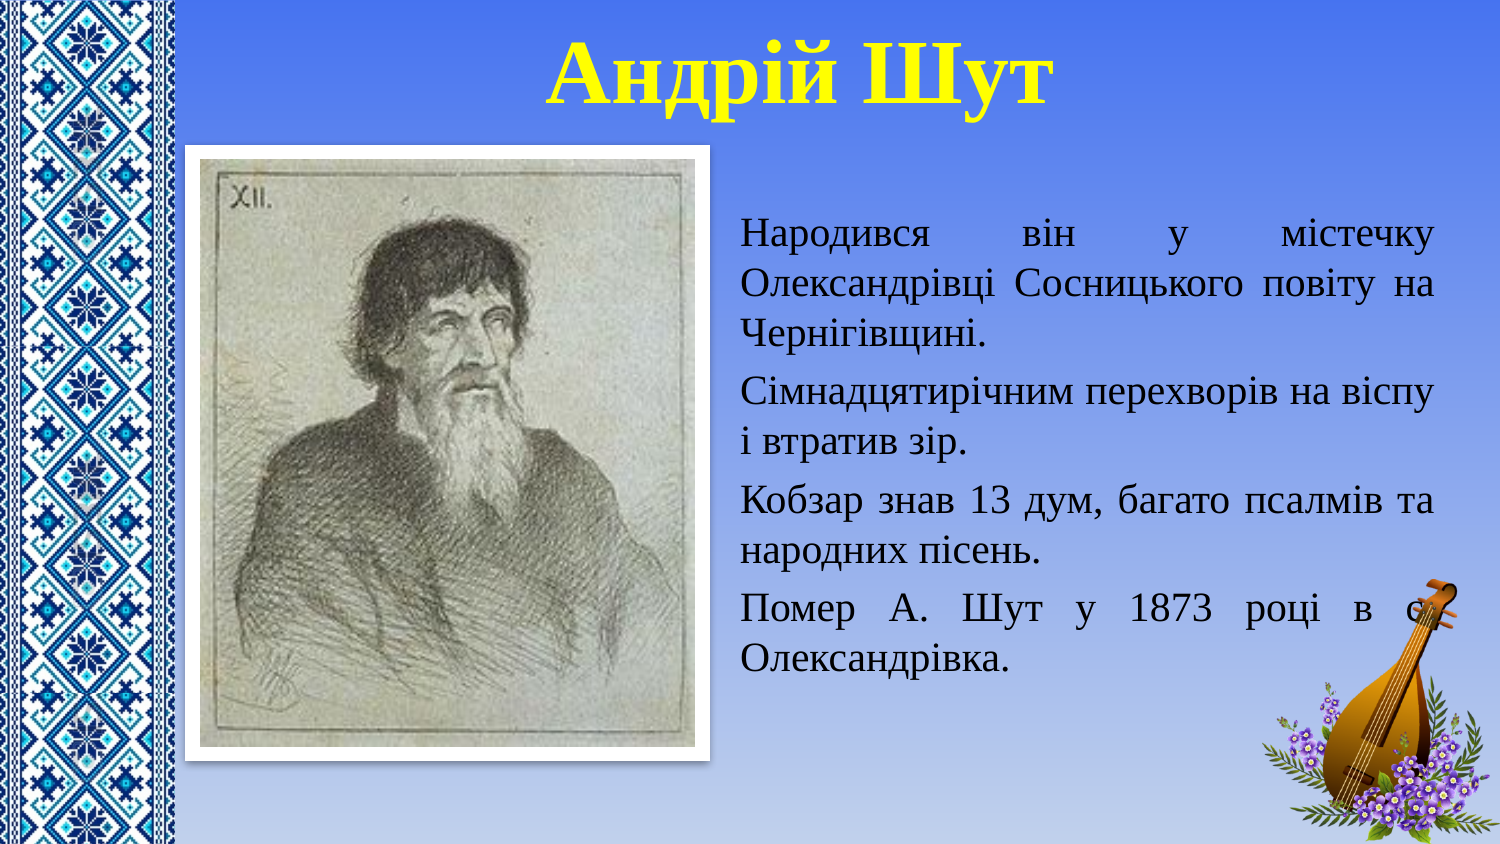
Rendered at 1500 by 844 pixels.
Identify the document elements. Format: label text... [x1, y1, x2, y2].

subtitle Народився він у містечку Олександрівці Сосницького повіту на Чернігівщині. Сімнадцятирічним перехворів на віспу і втратив зір. Кобзар знав 13 дум, багато псалмів та народних пісень. Помер А. Шут у 1873 році в с. Олександрівка. [725, 196, 1450, 744]
title Андрій Шут [175, 0, 1438, 135]
picture [0, 1, 696, 844]
picture [1262, 578, 1500, 844]
